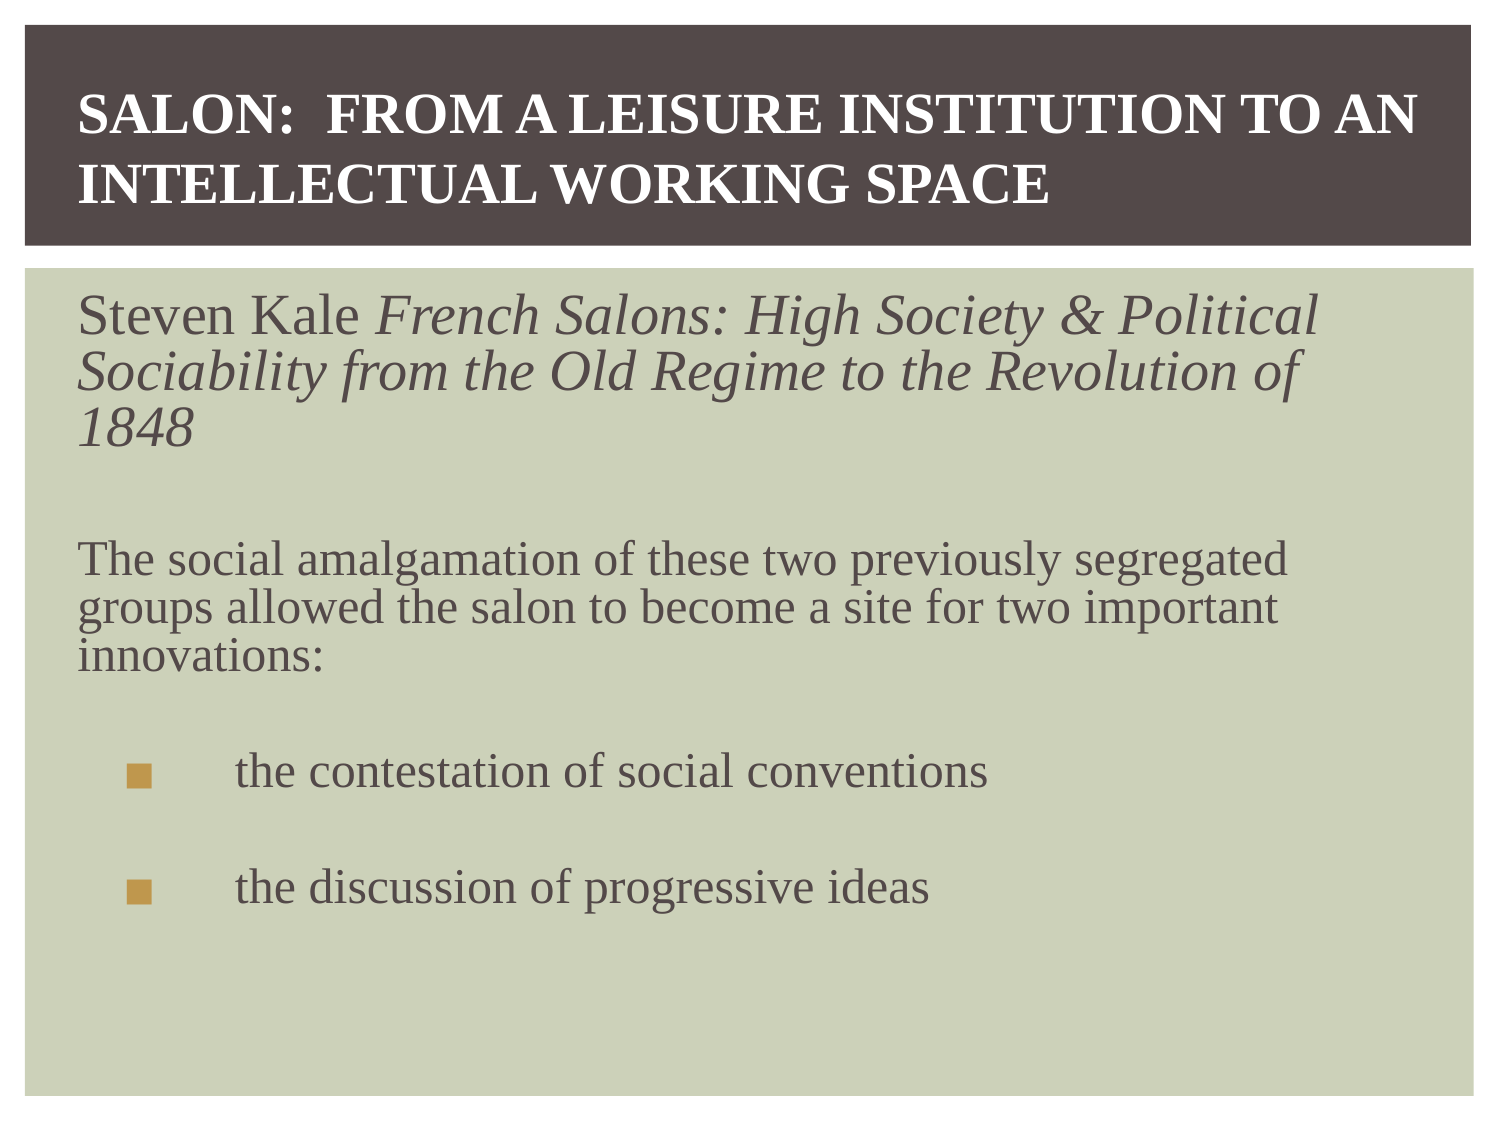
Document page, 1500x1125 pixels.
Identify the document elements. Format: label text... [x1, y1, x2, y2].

list Steven Kale French Salons: High Society & Political Sociability from the Old Regime to the Revolution of 1848 The social amalgamation of these two previously segregated groups allowed the salon to become a site for two important innovations: the contestation of social conventions the discussion of progressive ideas [62, 281, 1442, 1005]
title SALON: FROM A LEISURE INSTITUTION TO AN INTELLECTUAL WORKING SPACE [62, 58, 1438, 232]
